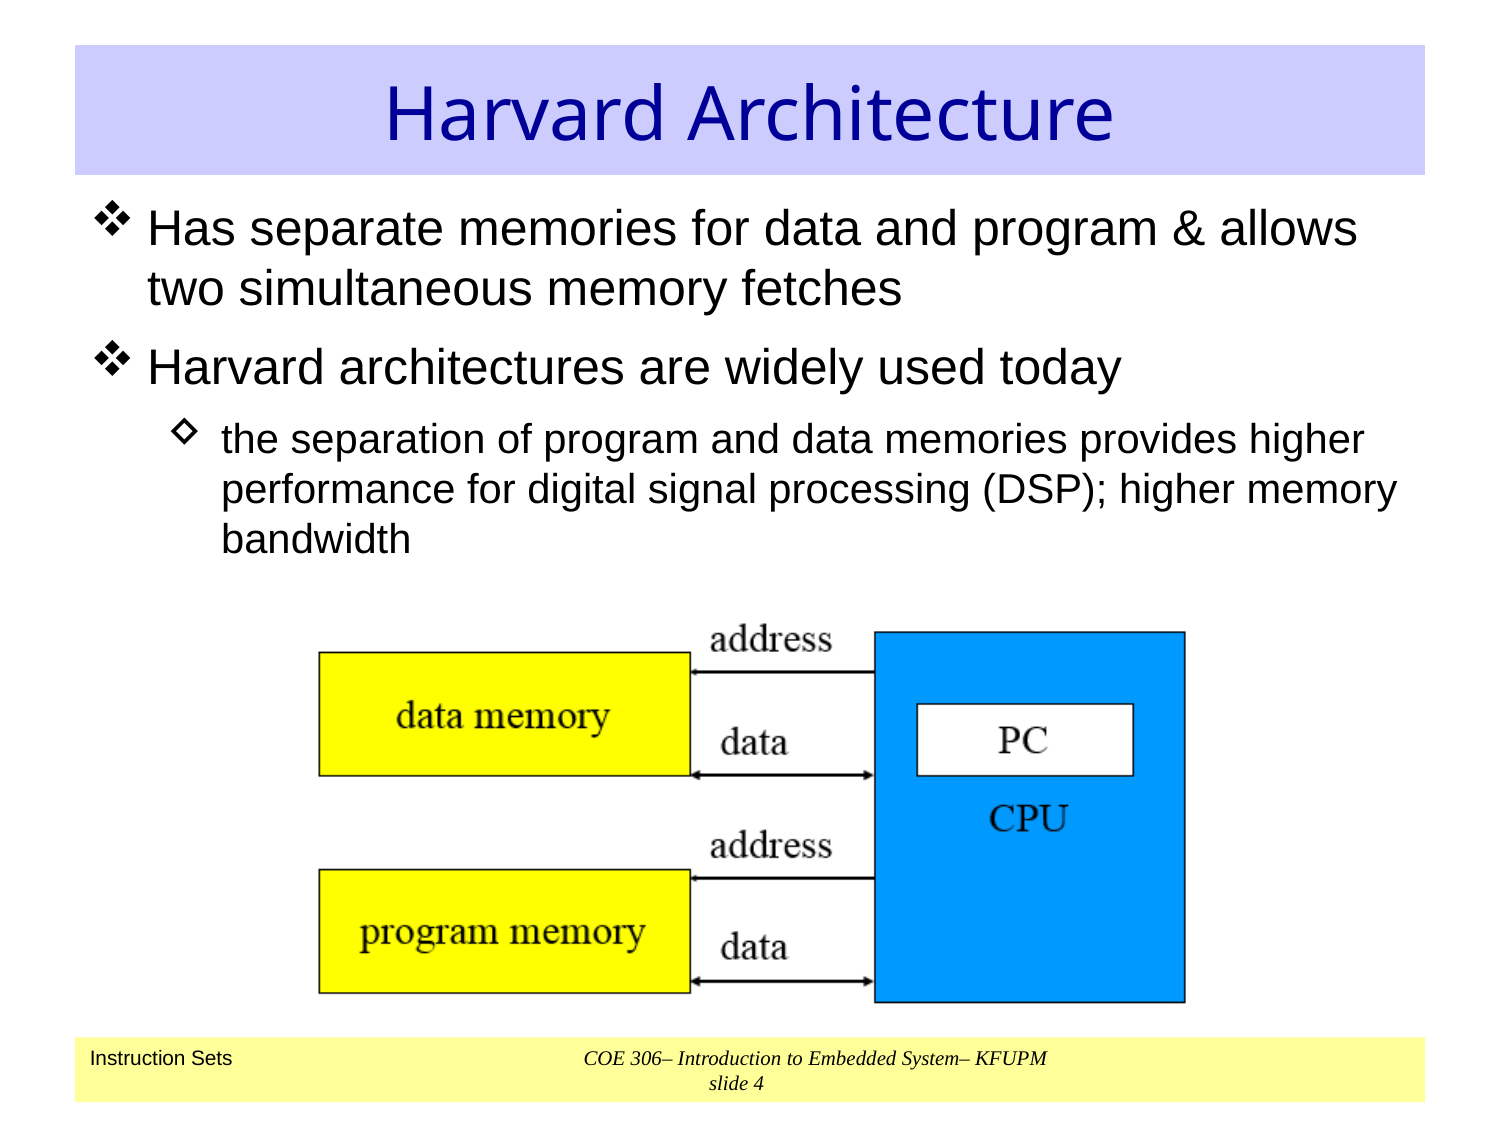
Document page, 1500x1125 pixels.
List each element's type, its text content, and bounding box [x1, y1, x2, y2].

title Harvard Architecture [75, 45, 1425, 175]
picture [300, 616, 1200, 1017]
list Has separate memories for data and program & allows two simultaneous memory fetches Harvard architectures are widely used today the separation of program and data memories provides higher performance for digital signal processing (DSP); higher memory bandwidth [75, 187, 1425, 1032]
